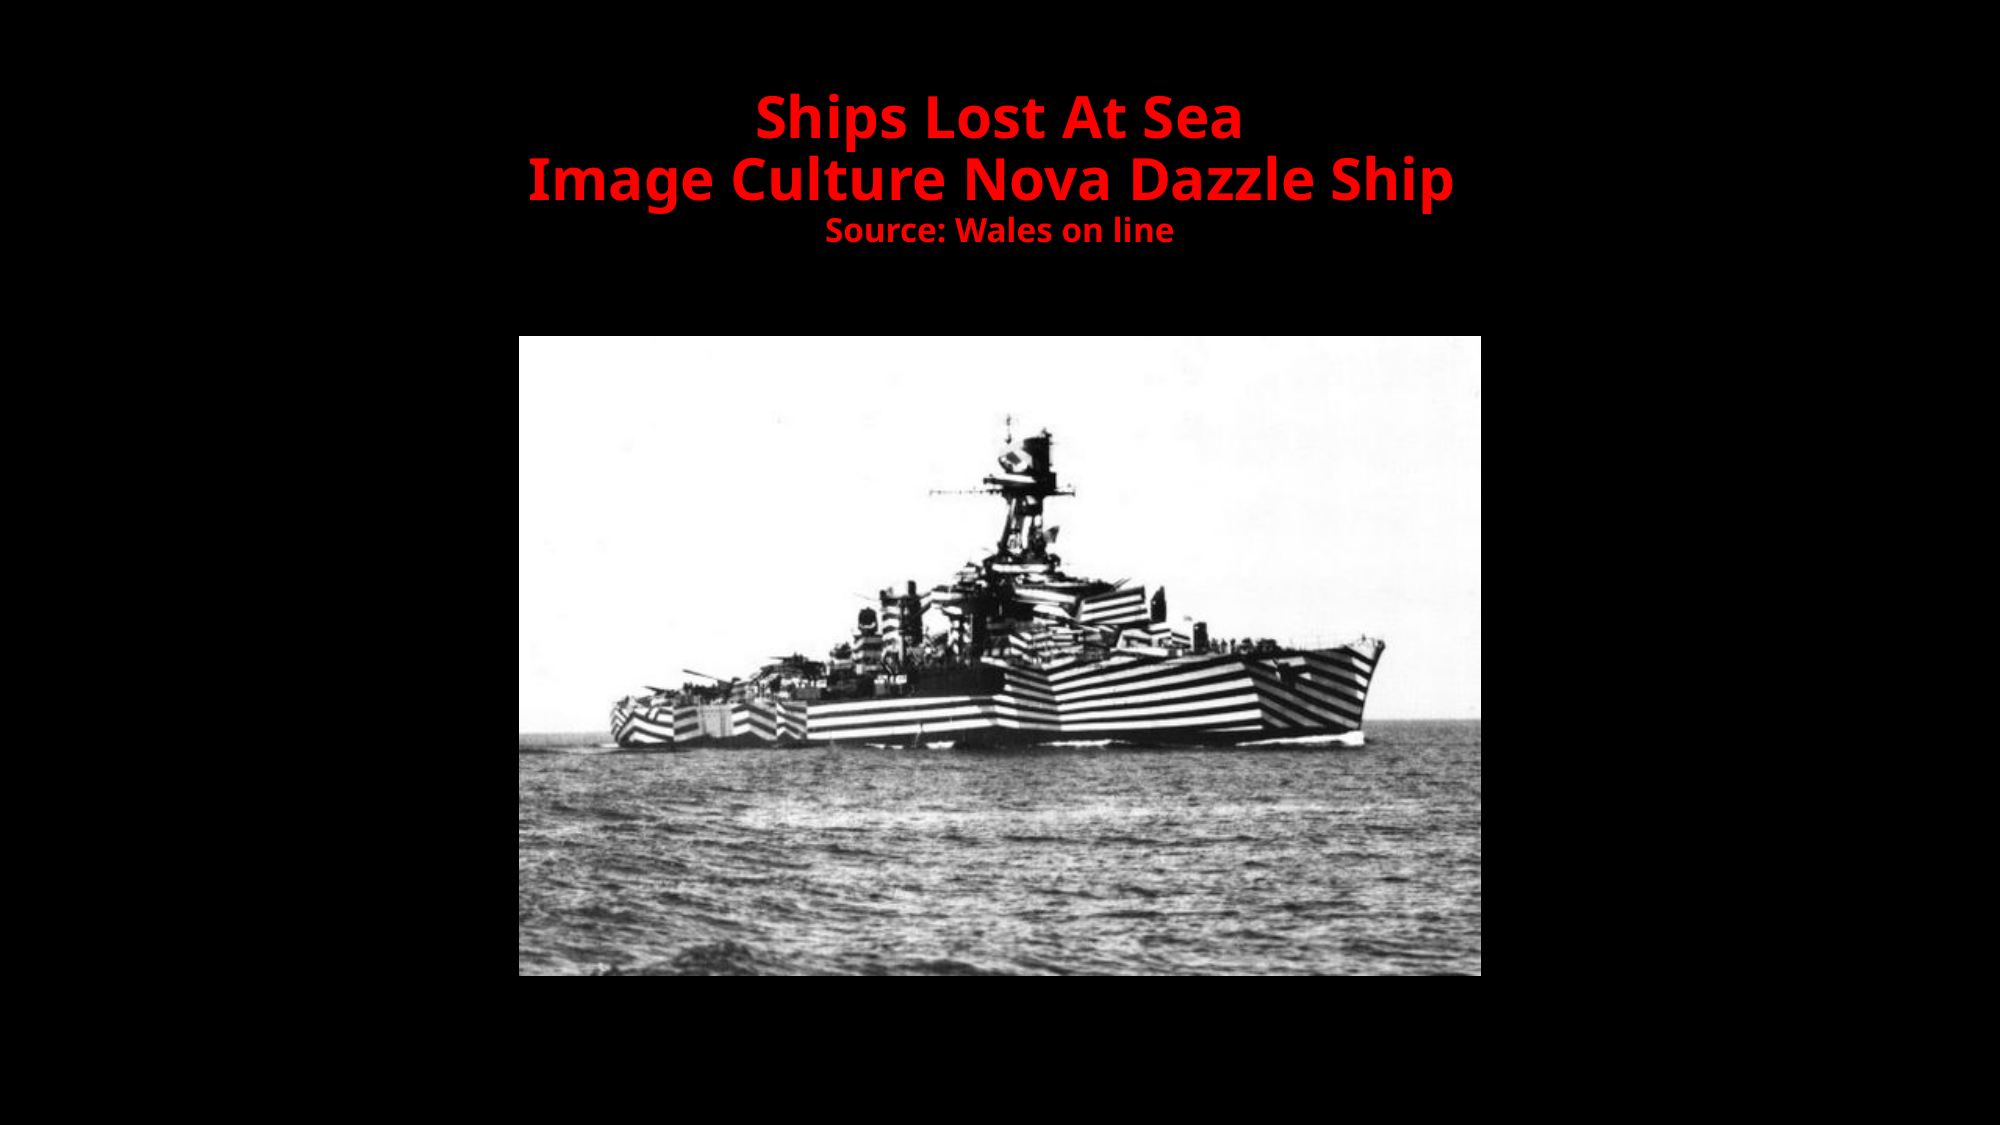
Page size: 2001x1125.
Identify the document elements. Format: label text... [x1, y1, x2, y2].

title Ships Lost At Sea Image Culture Nova Dazzle Ship Source: Wales on line [137, 59, 1863, 278]
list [519, 336, 1481, 976]
